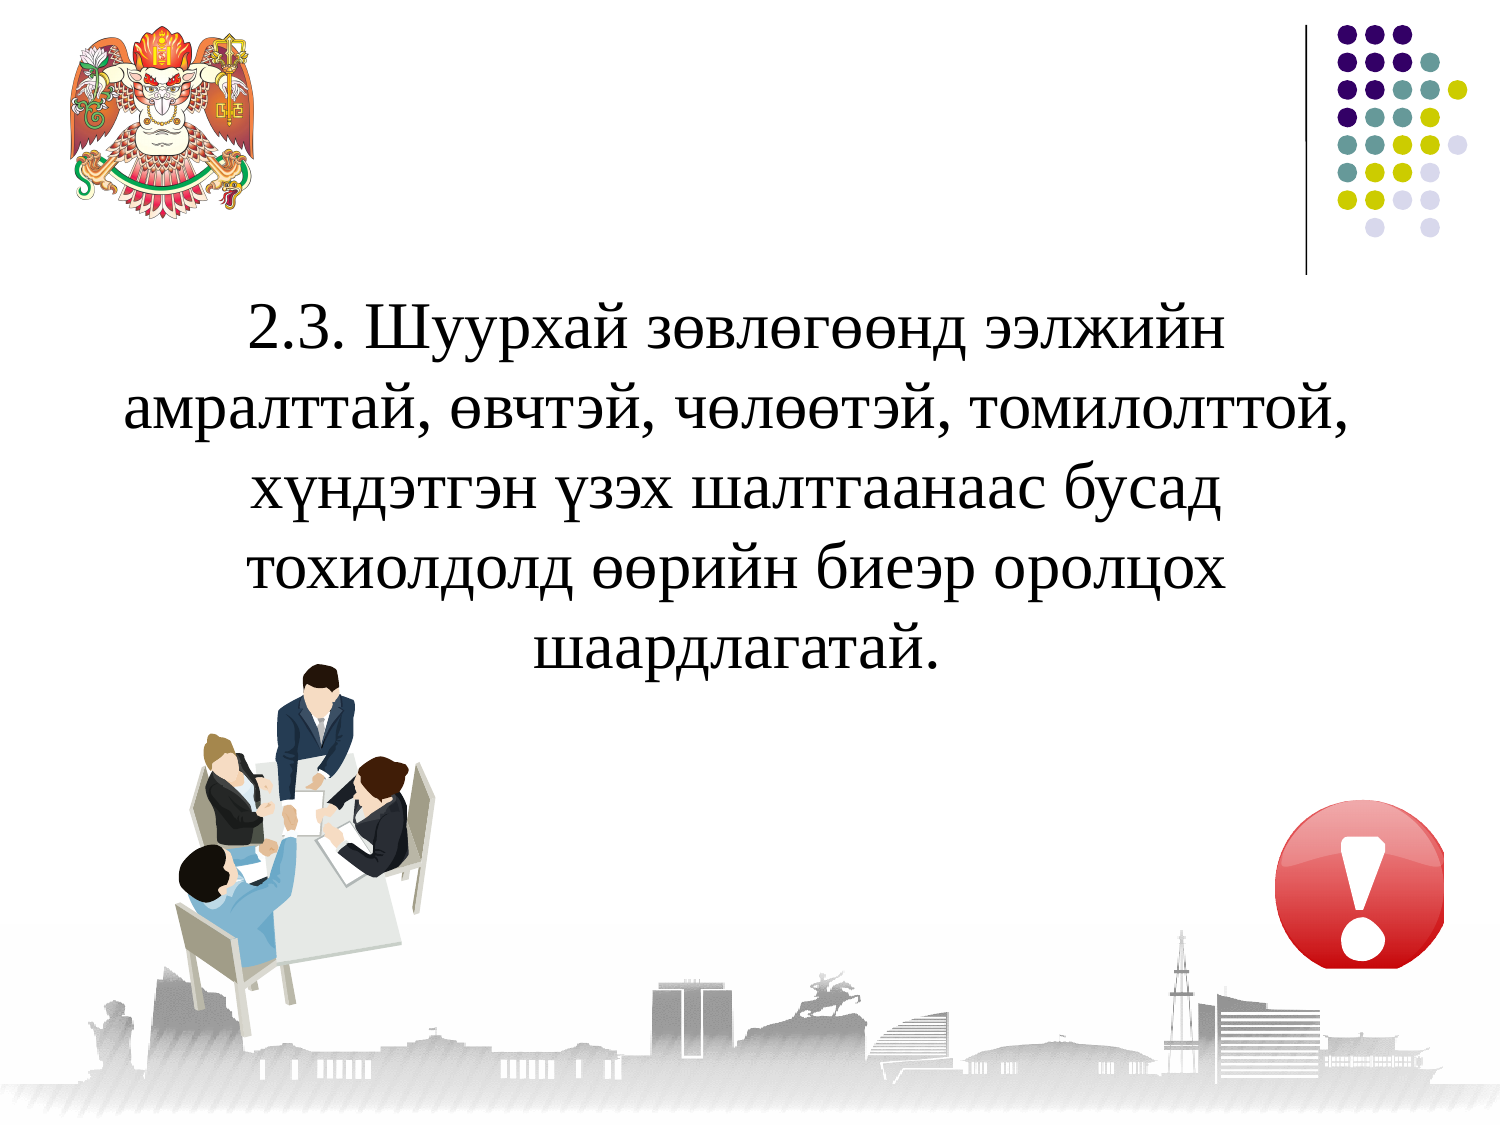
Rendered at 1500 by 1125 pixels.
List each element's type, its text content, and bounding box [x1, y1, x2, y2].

picture [70, 26, 254, 219]
picture [174, 662, 436, 1038]
text_box 2.3. Шуурхай зөвлөгөөнд ээлжийн амралттай, өвчтэй, чөлөөтэй, томилолттой, хүндэтгэн үзэх шалтгаанаас бусад тохиолдолд өөрийн биеэр оролцох шаардлагатай. [87, 274, 1388, 690]
picture [1274, 799, 1445, 969]
